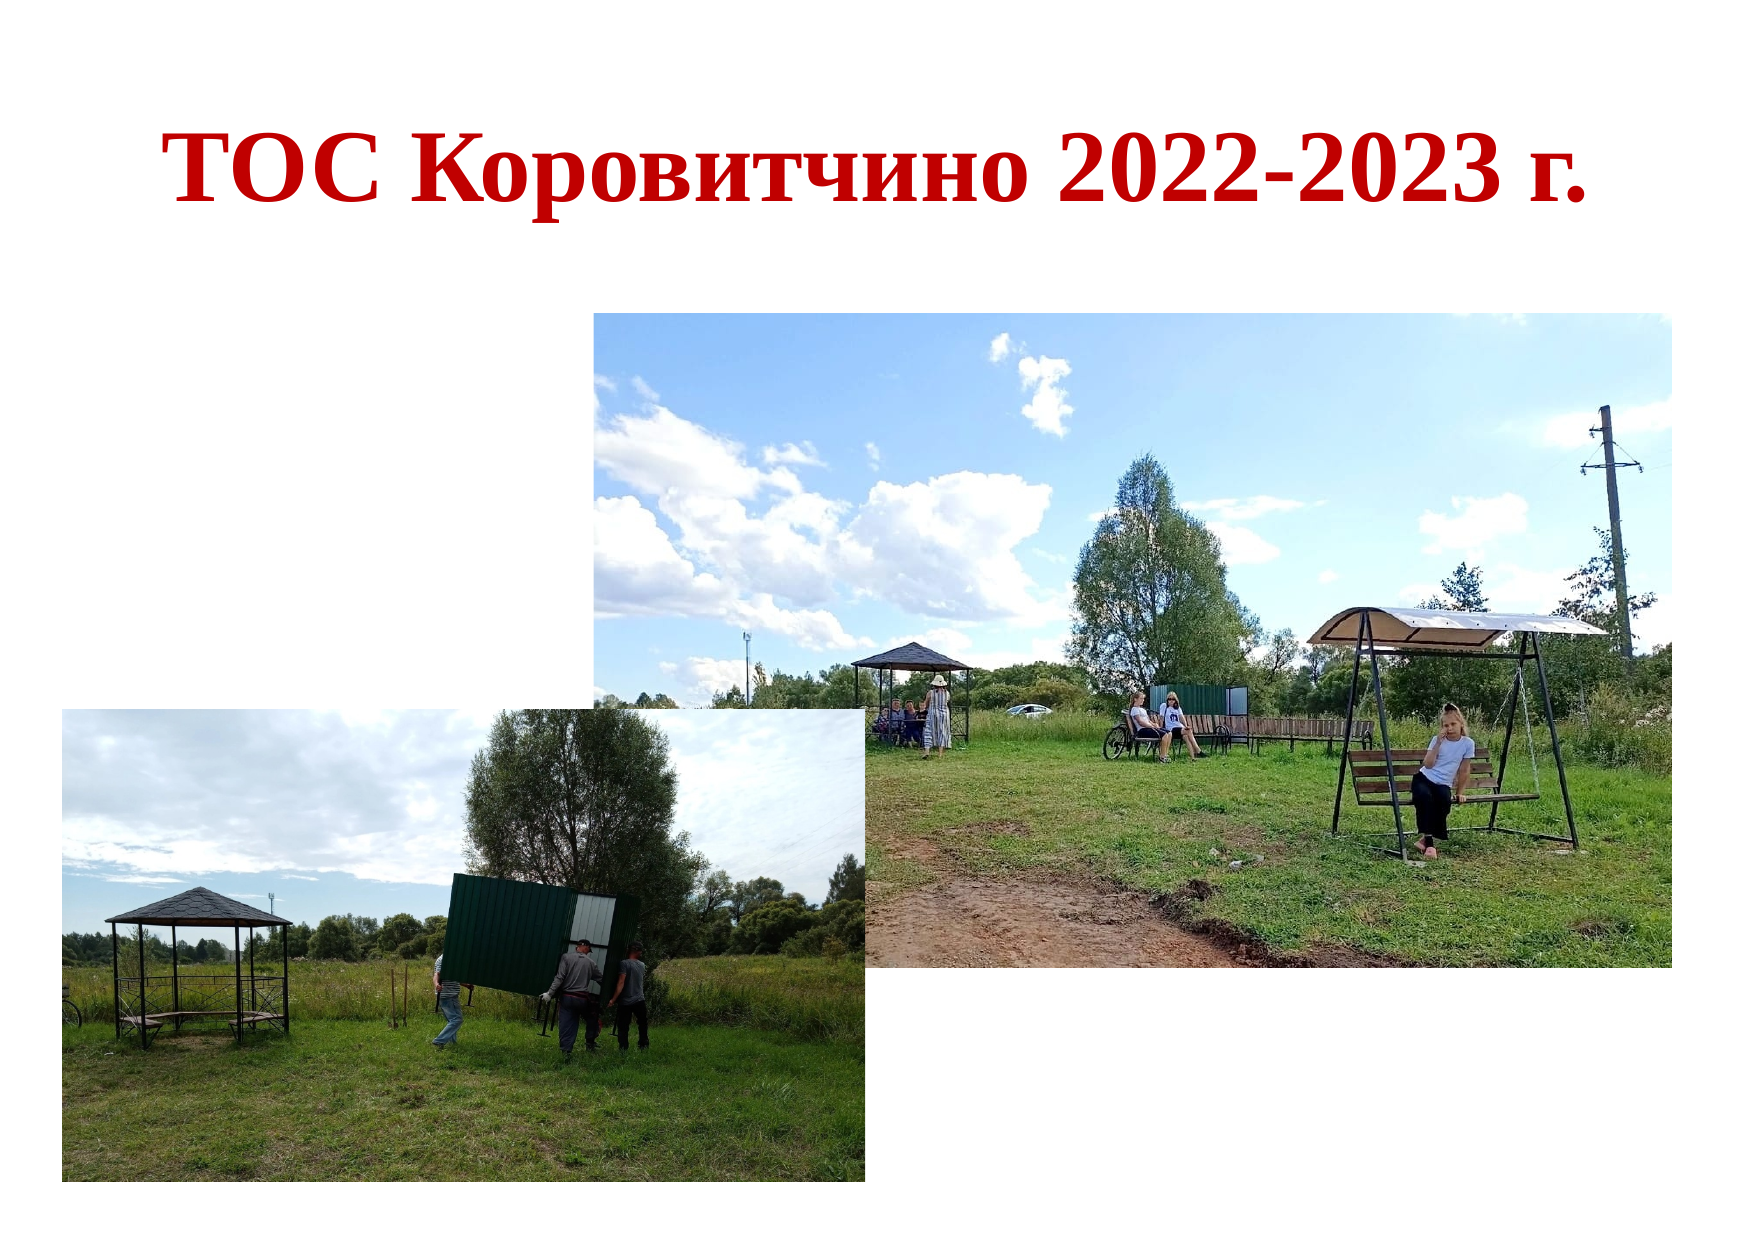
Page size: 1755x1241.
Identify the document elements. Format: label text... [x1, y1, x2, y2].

title ТОС Коровитчино 2022-2023 г. [100, 66, 1652, 254]
picture [61, 312, 1673, 1182]
